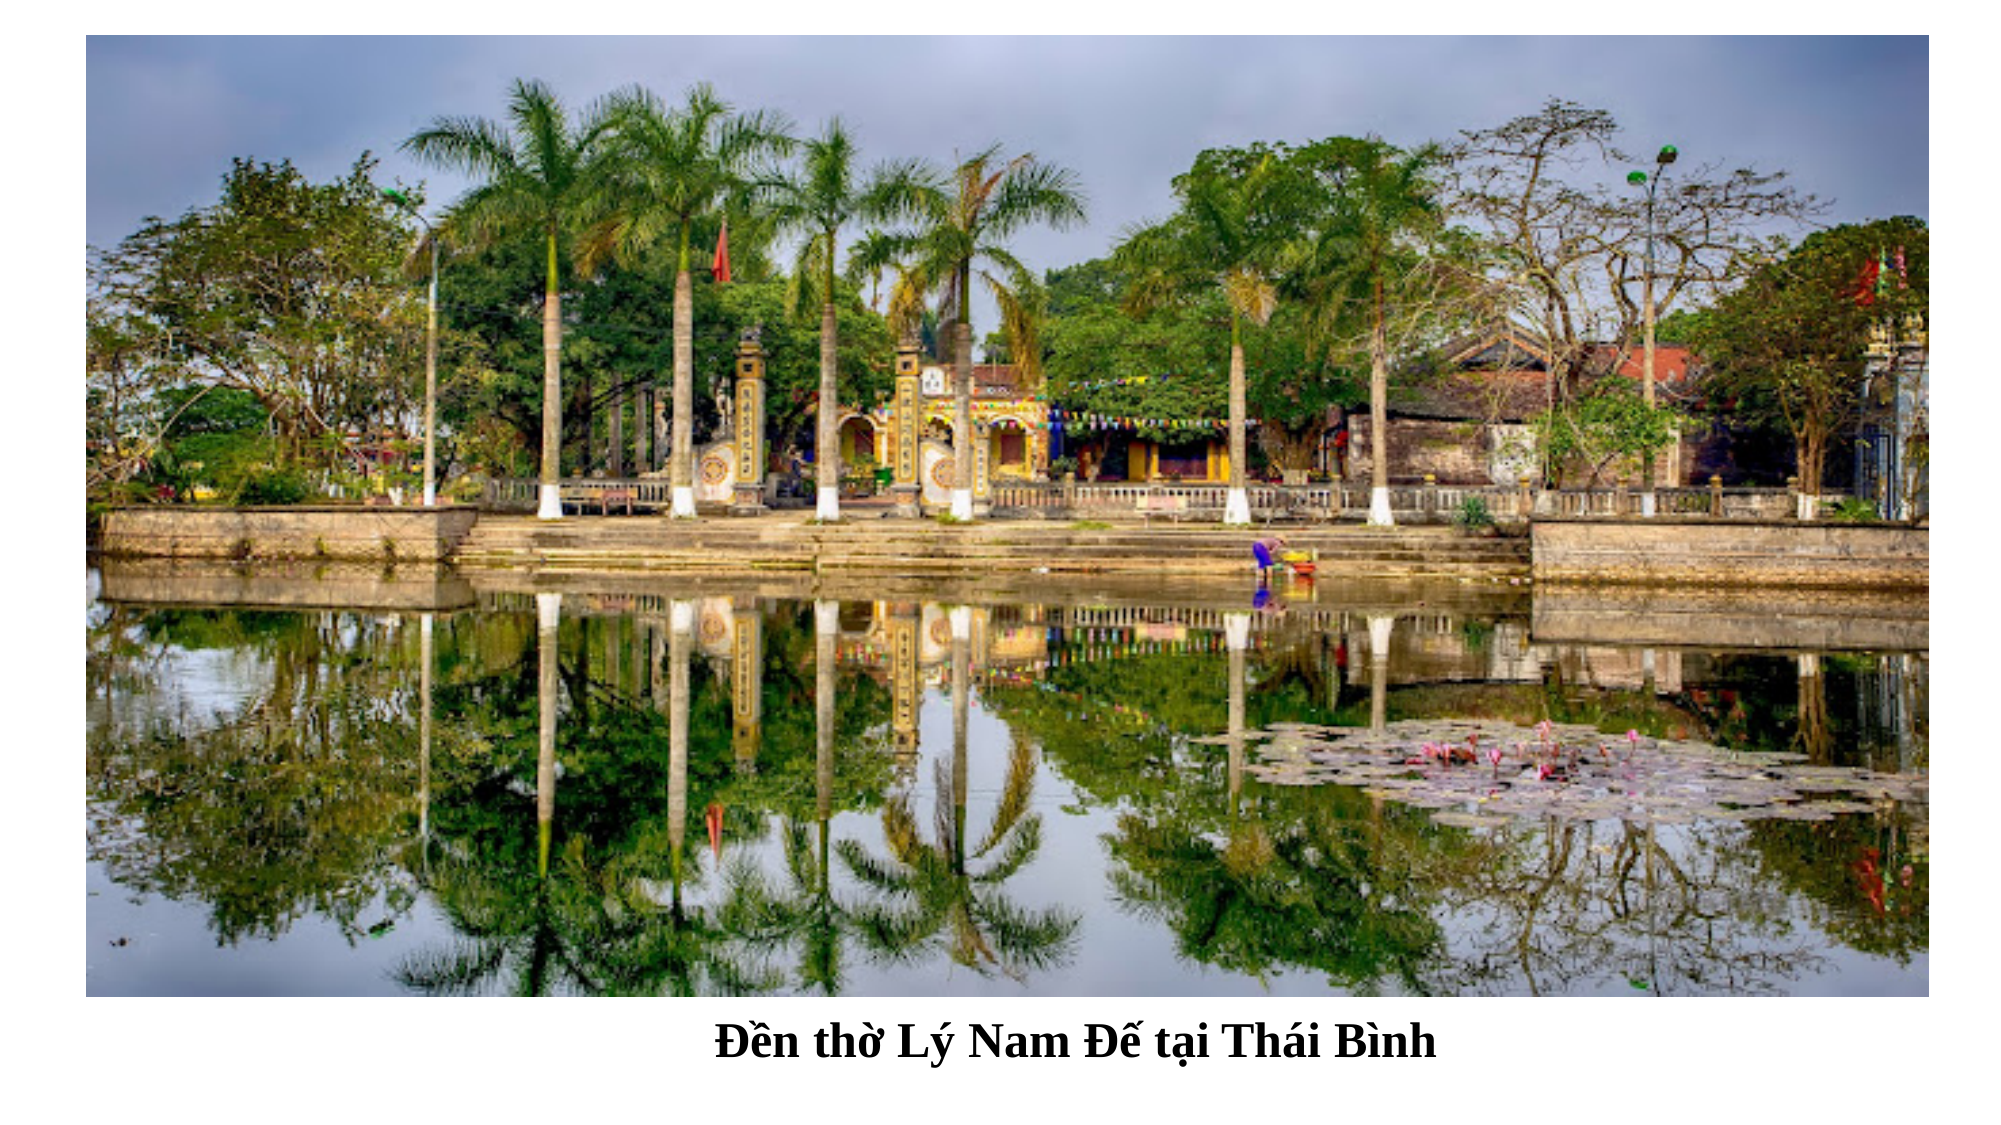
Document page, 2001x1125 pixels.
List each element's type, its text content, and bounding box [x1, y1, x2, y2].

text_box Đền thờ Lý Nam Đế tại Thái Bình [699, 1005, 1522, 1075]
picture [85, 35, 1929, 998]
